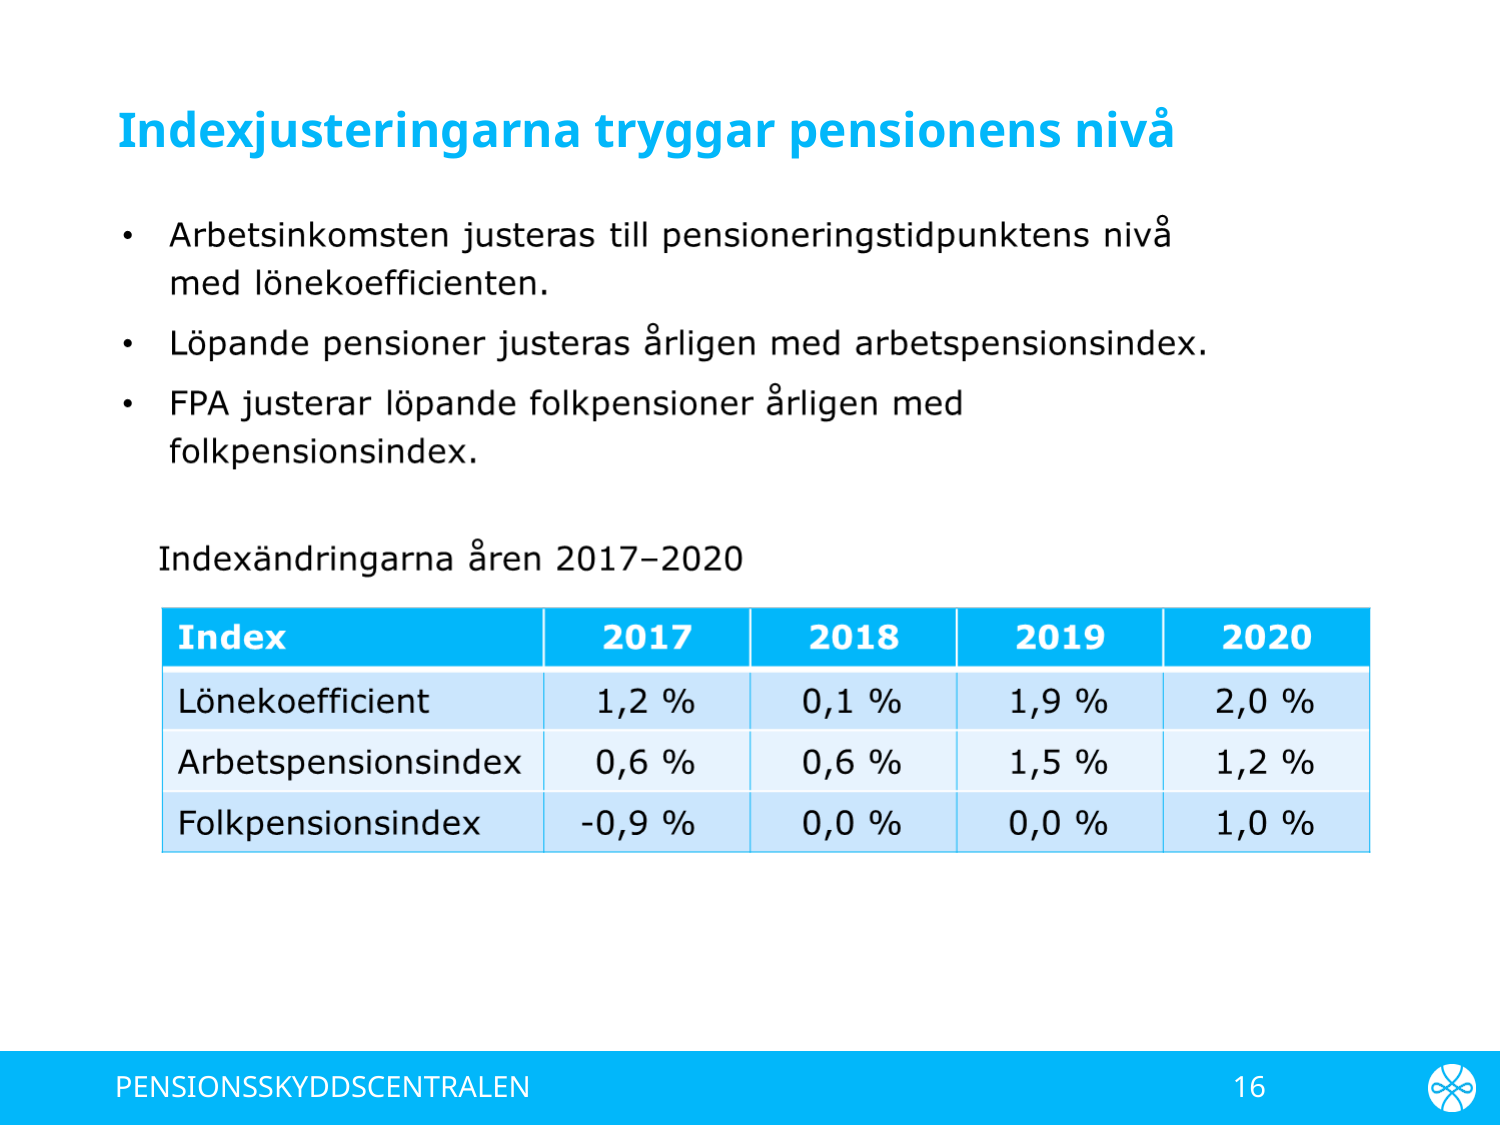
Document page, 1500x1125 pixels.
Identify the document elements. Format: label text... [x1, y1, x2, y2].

picture [1444, 1065, 1460, 1080]
title Indexjusteringarna tryggar pensionens nivå [103, 20, 1397, 238]
picture [1444, 1096, 1460, 1111]
slide_number 16 [1217, 1058, 1395, 1119]
picture [1434, 1085, 1442, 1091]
picture [1455, 1068, 1475, 1108]
picture [1463, 1085, 1470, 1091]
footer PENSIONSSKYDDSCENTRALEN [99, 1057, 924, 1118]
picture [1429, 1068, 1449, 1108]
picture [103, 203, 1374, 862]
